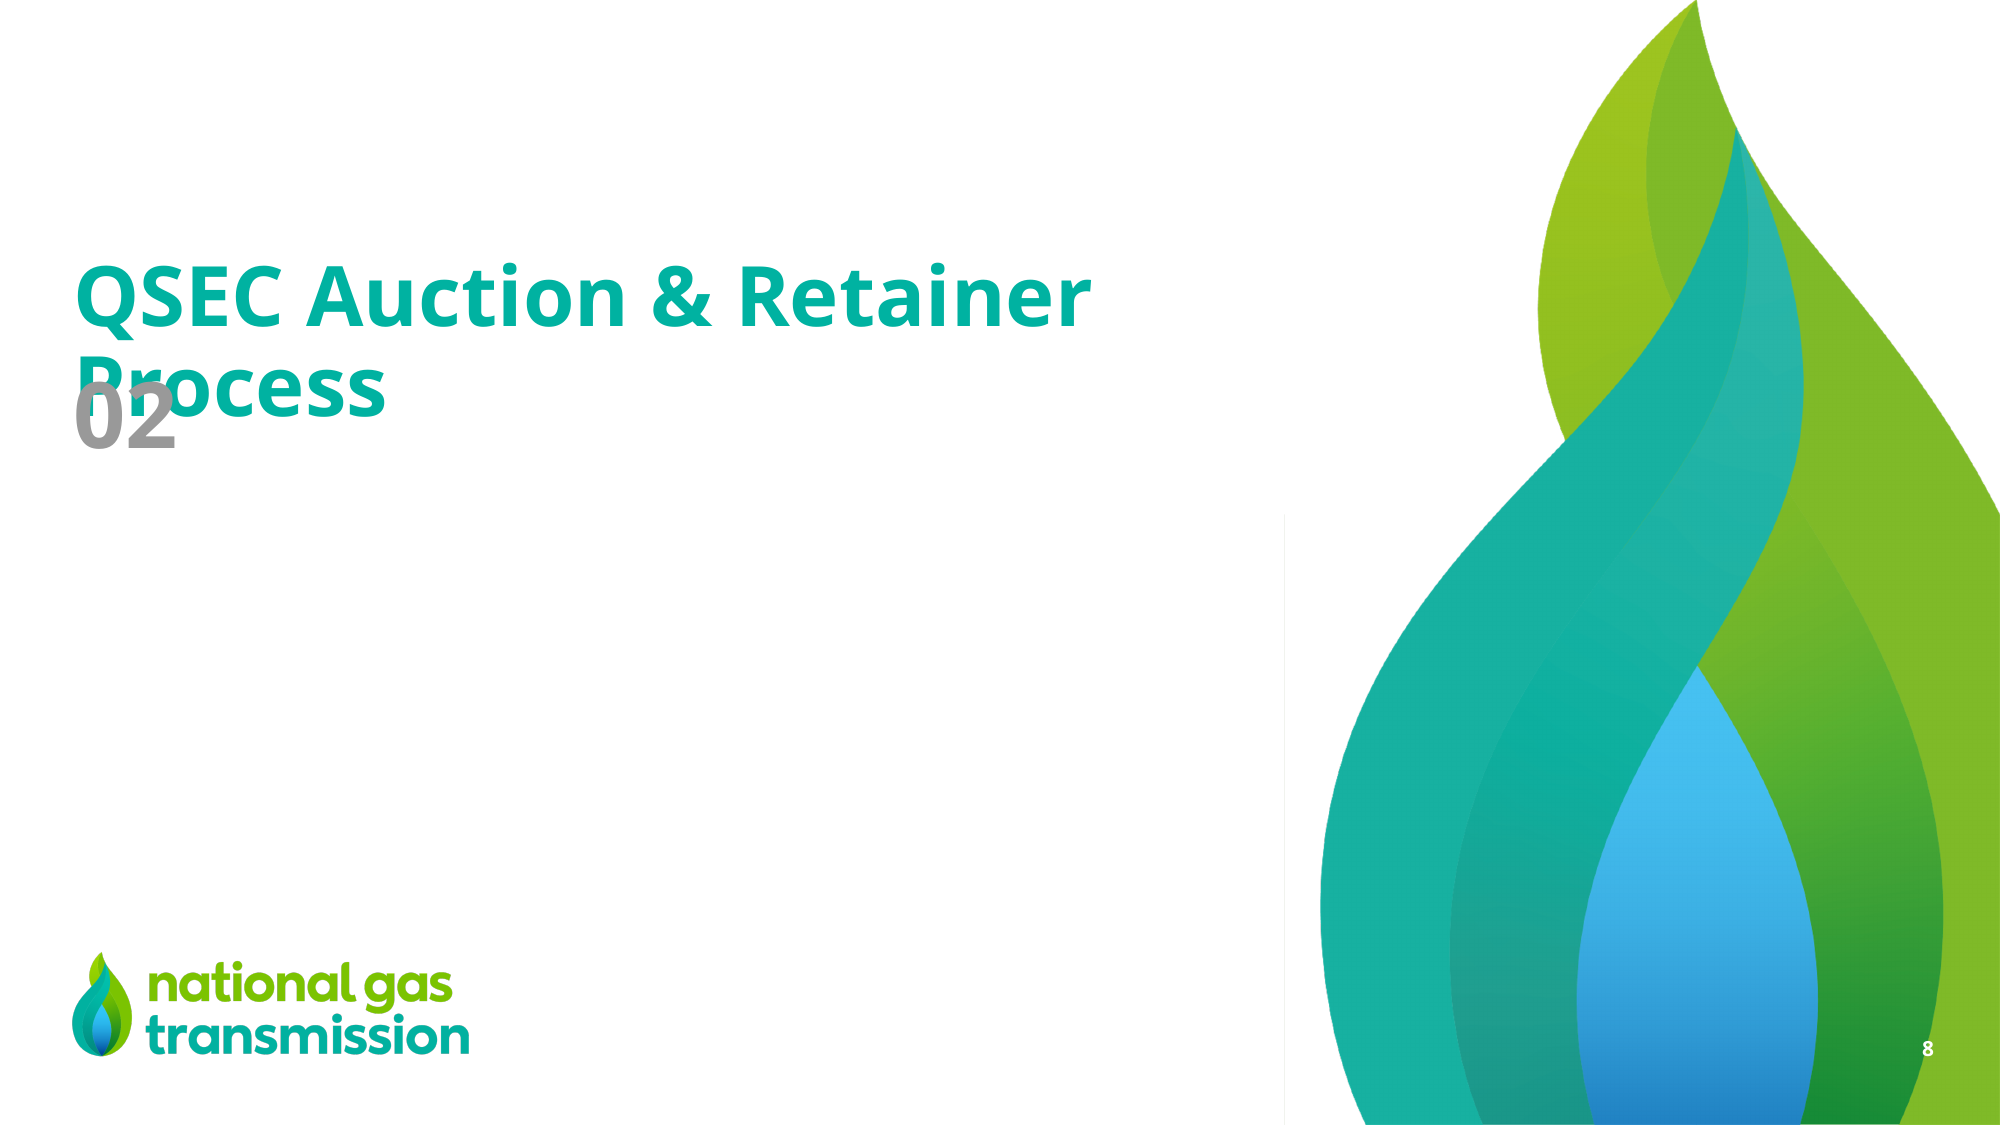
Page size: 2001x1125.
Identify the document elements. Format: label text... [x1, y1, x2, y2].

picture [1284, 0, 2000, 1125]
picture [72, 950, 469, 1058]
title QSEC Auction & Retainer Process [73, 254, 1277, 369]
list 02 [73, 369, 1277, 871]
slide_number 8 [1862, 1031, 1934, 1068]
